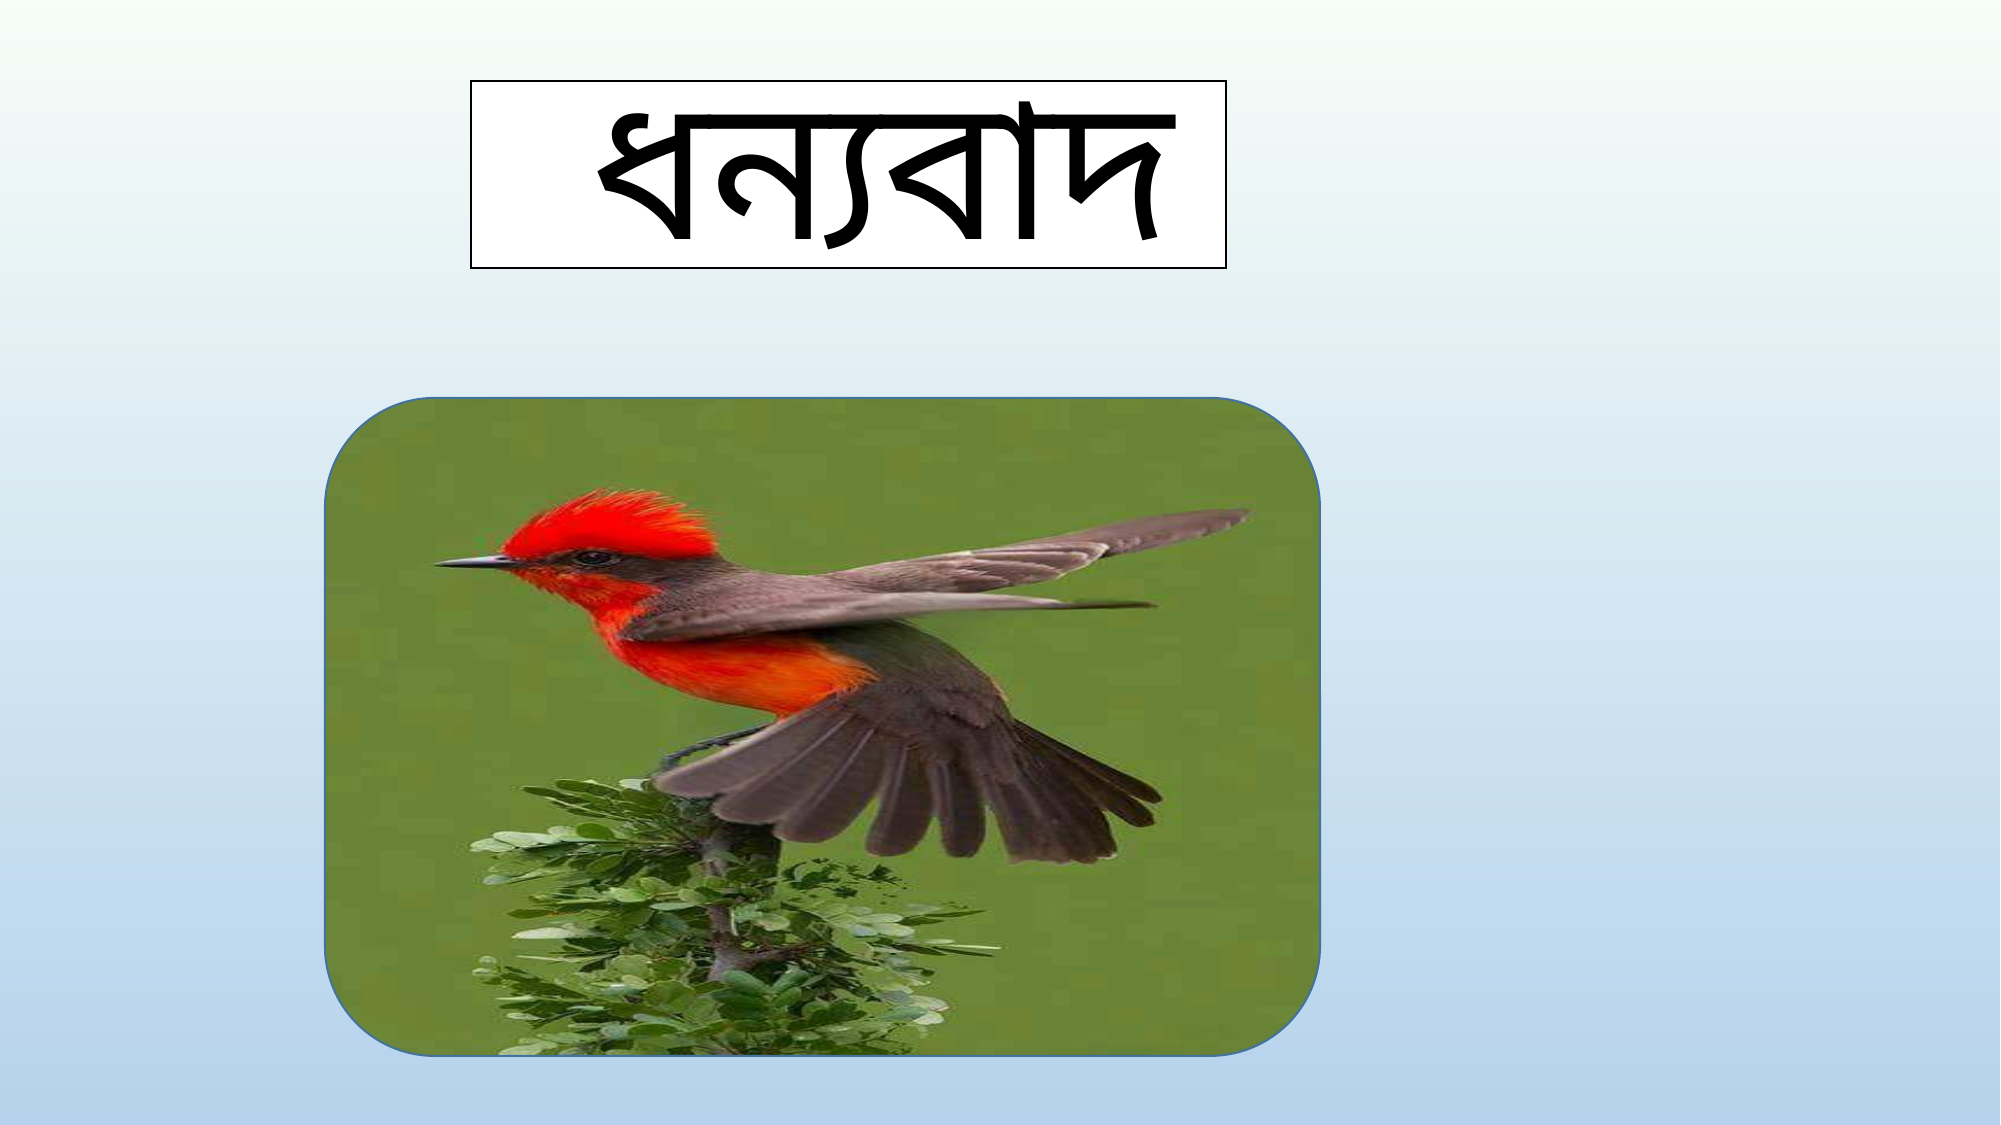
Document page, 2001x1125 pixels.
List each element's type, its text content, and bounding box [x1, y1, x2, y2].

title ধন্যবাদ [470, 80, 1227, 269]
text_box [323, 396, 1322, 1057]
